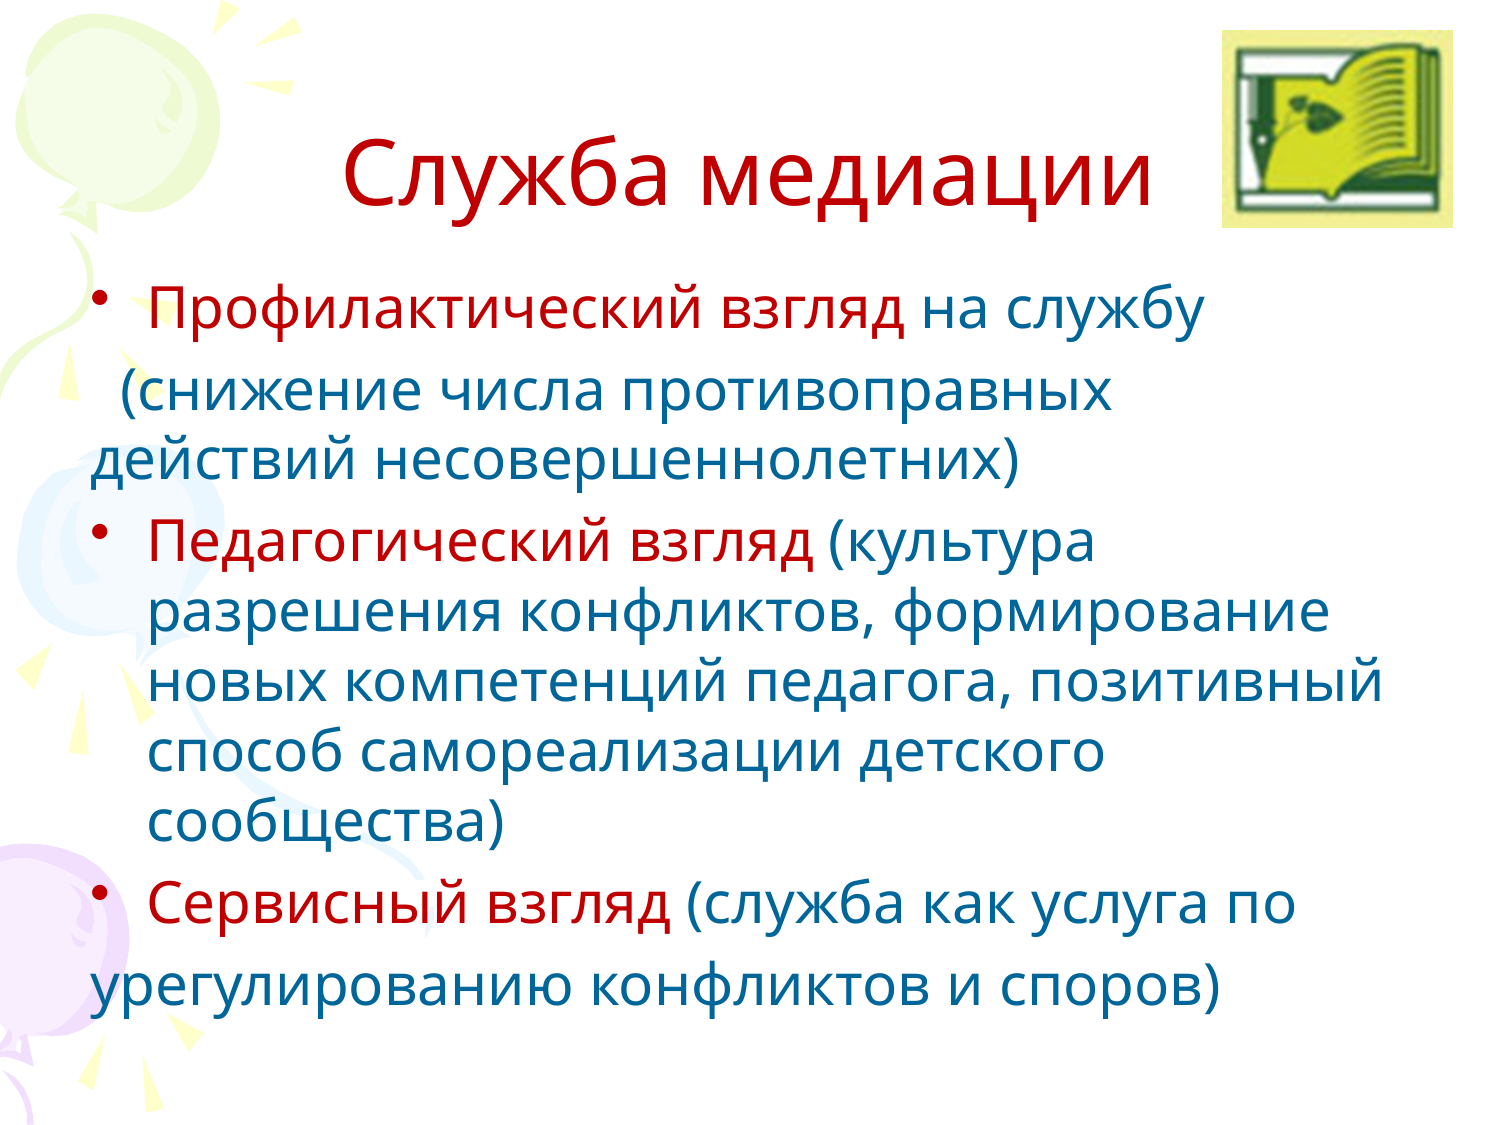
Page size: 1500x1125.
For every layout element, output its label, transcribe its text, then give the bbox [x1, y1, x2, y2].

picture [1222, 30, 1453, 228]
title Служба медиации [72, 16, 1425, 233]
list Профилактический взгляд на службу (снижение числа противоправных действий несовершеннолетних) Педагогический взгляд (культура разрешения конфликтов, формирование новых компетенций педагога, позитивный способ самореализации детского сообщества) Сервисный взгляд (служба как услуга по урегулированию конфликтов и споров) [75, 262, 1425, 994]
